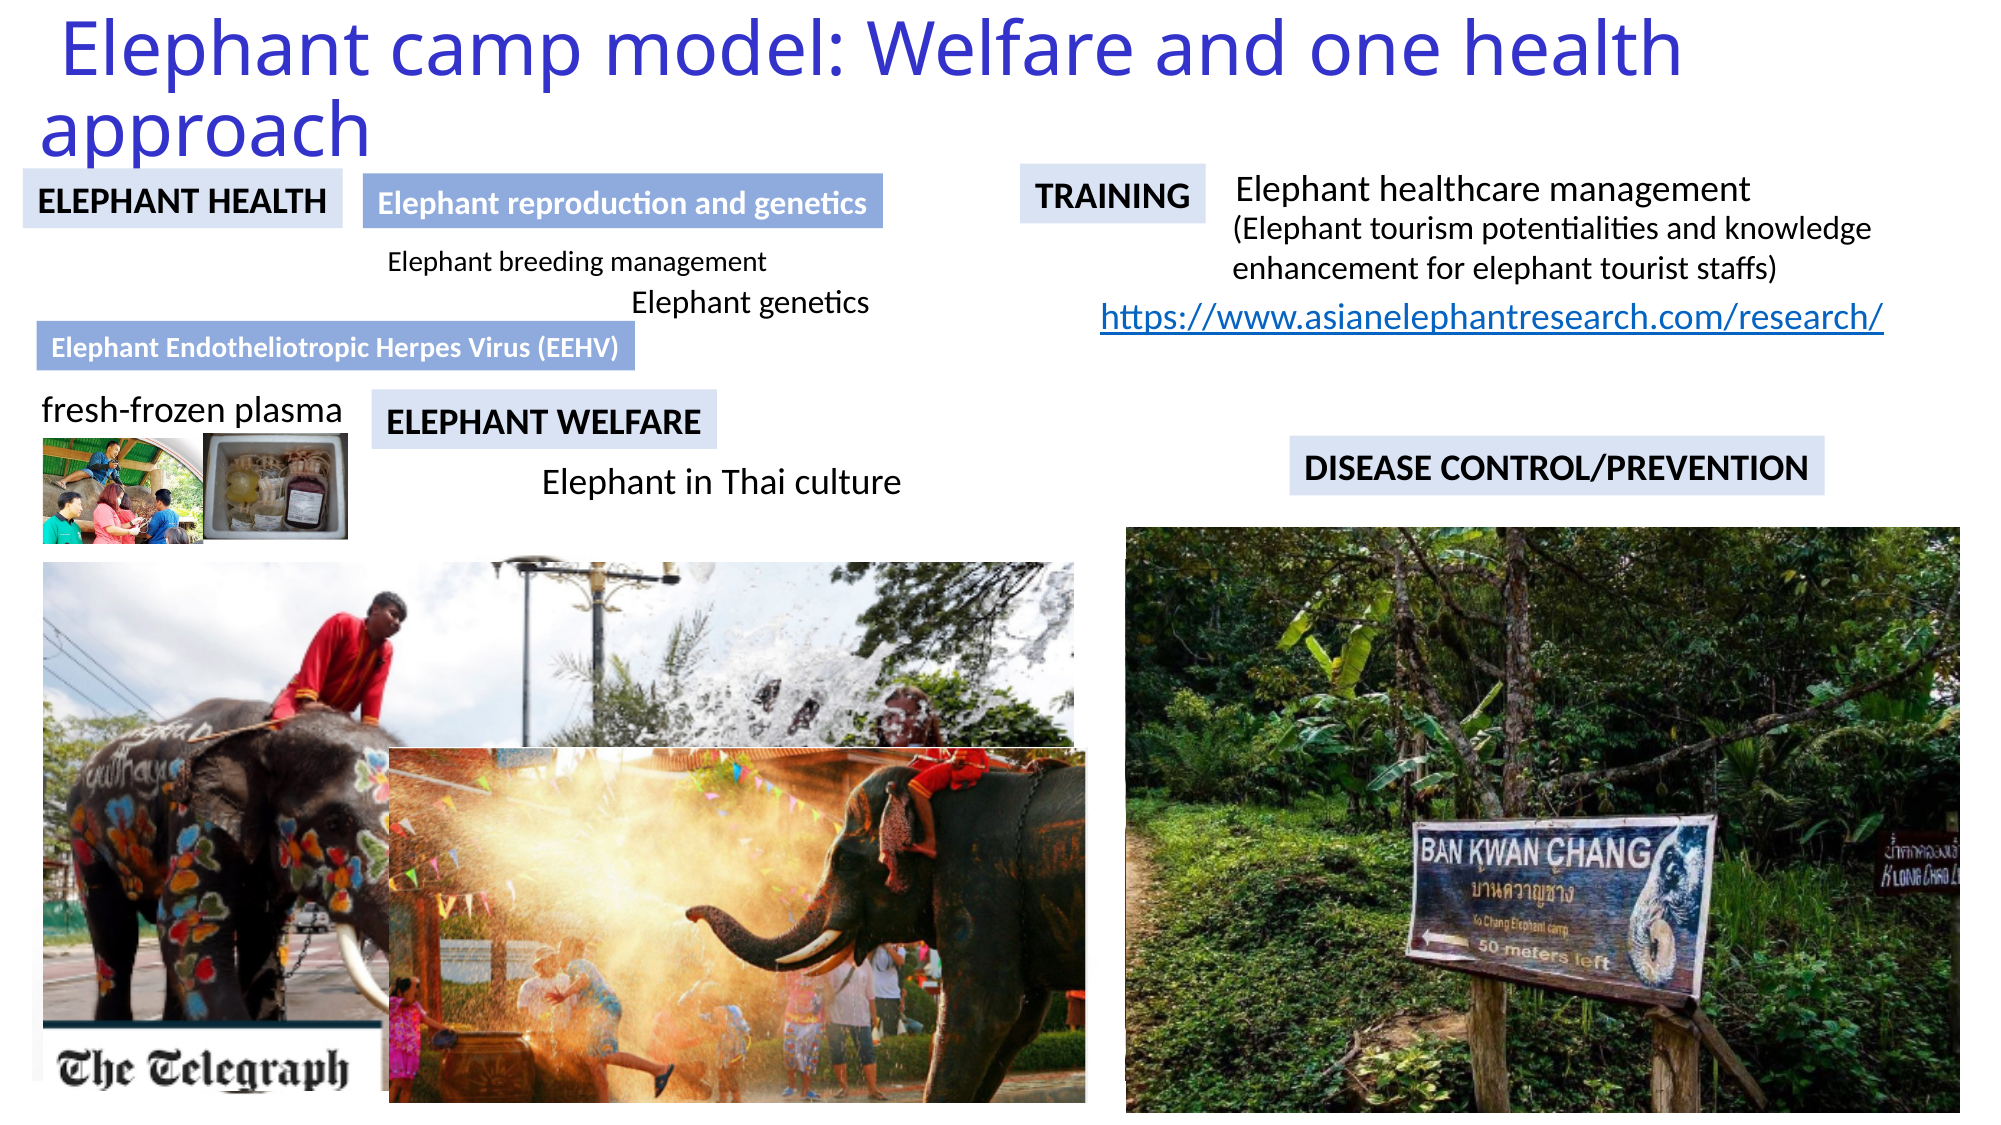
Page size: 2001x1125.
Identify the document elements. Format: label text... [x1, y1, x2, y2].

text_box Elephant reproduction and genetics [362, 173, 883, 229]
picture [32, 554, 1098, 1109]
text_box Elephant Endotheliotropic Herpes Virus (EEHV) [36, 320, 635, 371]
picture [1125, 527, 1960, 1113]
title Elephant camp model: Welfare and one health approach [24, 0, 1979, 187]
text_box https://www.asianelephantresearch.com/research/ [1085, 284, 1979, 345]
text_box DISEASE CONTROL/PREVENTION [1289, 435, 1825, 496]
text_box ELEPHANT WELFARE [371, 389, 717, 449]
text_box ELEPHANT HEALTH [22, 168, 343, 229]
picture [42, 433, 348, 544]
text_box Elephant genetics [616, 273, 885, 328]
text_box TRAINING [1020, 163, 1206, 224]
text_box (Elephant tourism potentialities and knowledge enhancement for elephant tourist staffs) [1217, 198, 1897, 284]
text_box Elephant in Thai culture [527, 449, 918, 510]
text_box Elephant healthcare management [1220, 156, 1767, 198]
text_box Elephant breeding management [372, 234, 783, 285]
text_box fresh-frozen plasma [26, 378, 364, 438]
